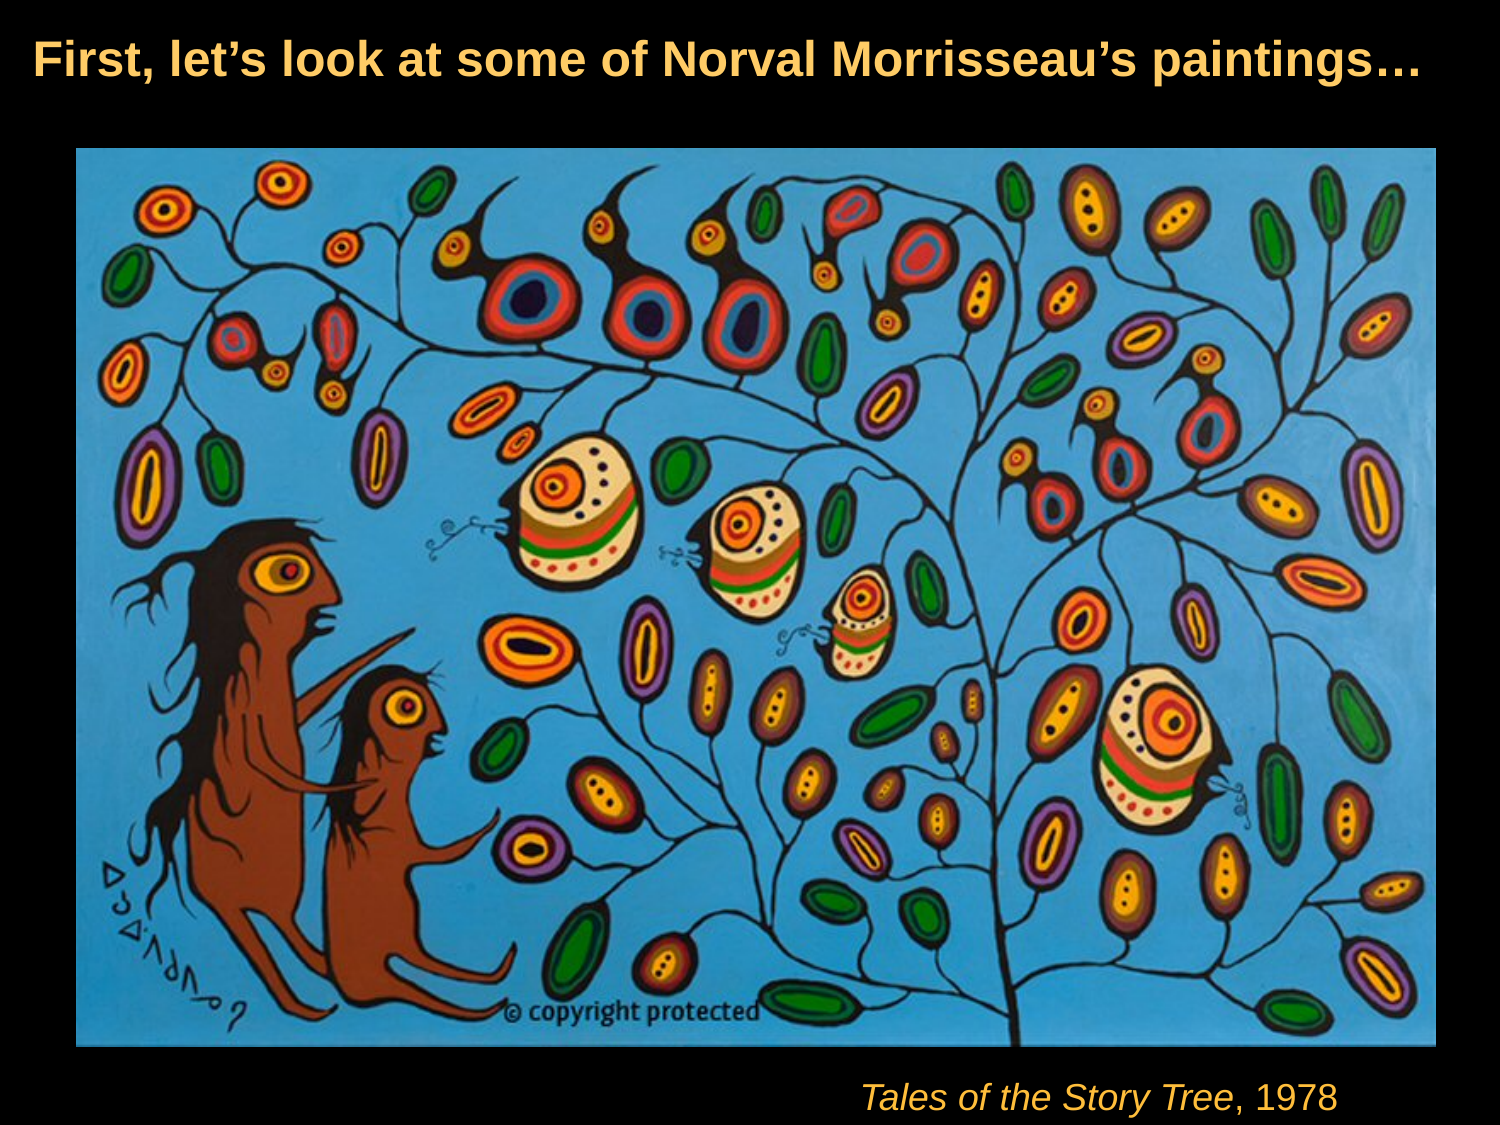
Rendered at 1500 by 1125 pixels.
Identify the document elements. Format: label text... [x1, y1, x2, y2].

title First, let’s look at some of Norval Morrisseau’s paintings… [17, 19, 1488, 138]
text_box Tales of the Story Tree, 1978 [844, 1064, 1371, 1125]
picture [76, 148, 1436, 1048]
